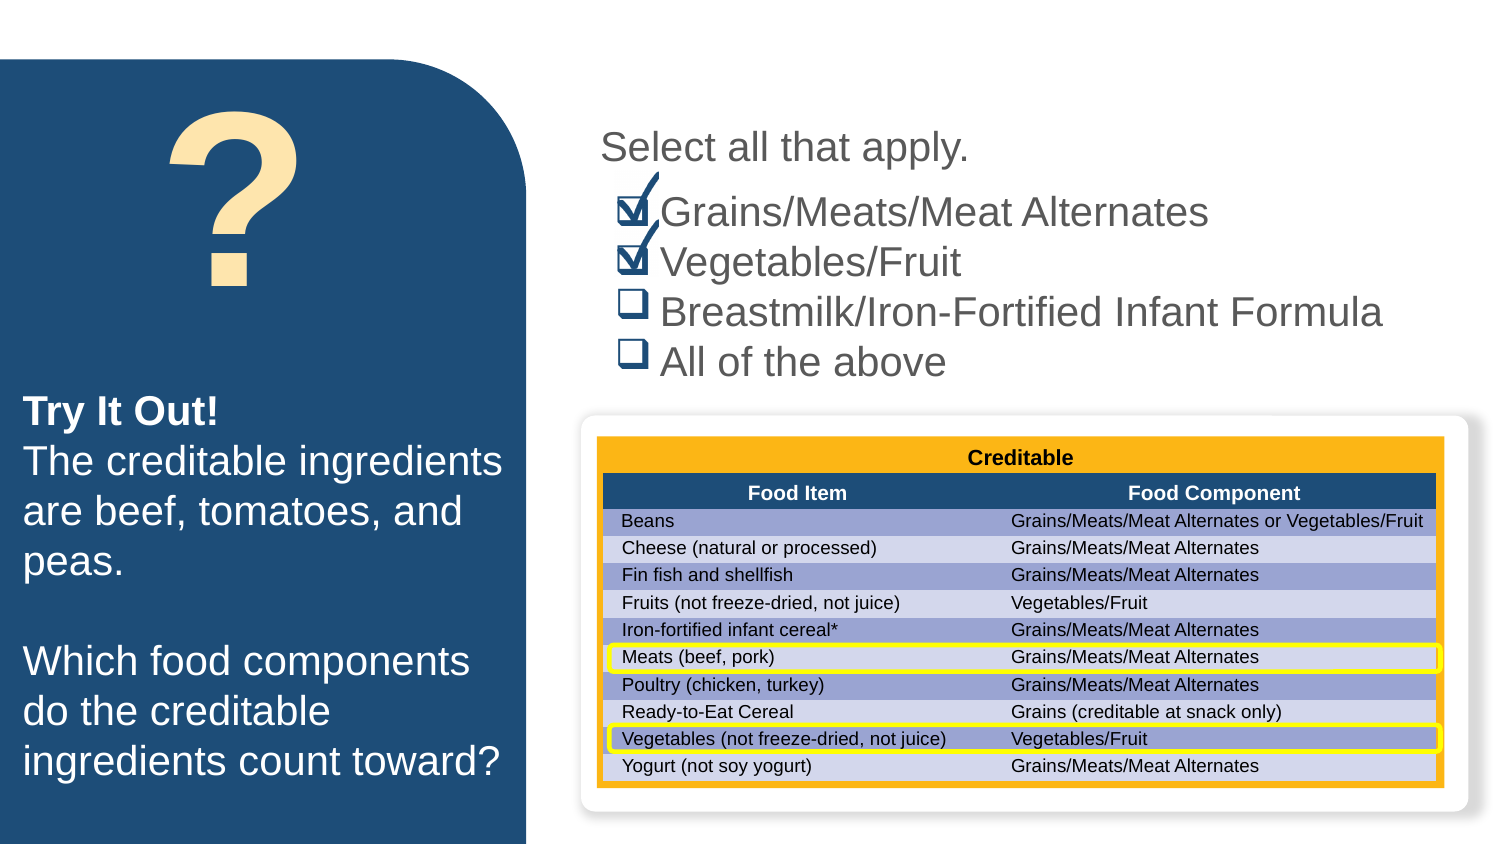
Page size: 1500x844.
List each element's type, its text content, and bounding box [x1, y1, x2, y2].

title Try It Out! (continued) The creditable ingredients are beef, tomatoes, and peas. Which food components do the creditable ingredients count toward? [0, 346, 518, 621]
table_cell Ready-to-Eat Cereal [603, 700, 992, 727]
table_cell Poultry (chicken, turkey) [603, 672, 992, 700]
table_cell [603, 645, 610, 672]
table_cell Vegetables (not freeze-dried, not juice) [603, 727, 992, 754]
table_cell Vegetables/Fruit [992, 590, 1436, 618]
table_cell Grains/Meats/Meat Alternates [992, 754, 1436, 781]
table_header Food Component [992, 473, 1436, 509]
table_cell Iron-fortified infant cereal* [603, 618, 992, 645]
list Select all that apply. [600, 112, 1235, 164]
table_cell Grains/Meats/Meat Alternates [992, 673, 1436, 700]
text_box [608, 643, 1442, 673]
table_cell Fruits (not freeze-dried, not juice) [603, 590, 992, 618]
list Grains/Meats/Meat Alternates Vegetables/Fruit Breastmilk/Iron-Fortified Infant Formula All of the above [600, 176, 1500, 278]
table_header Food Item [603, 473, 992, 509]
table_cell Yogurt (not soy yogurt) [603, 754, 992, 781]
table_cell Cheese (natural or processed) [603, 536, 992, 563]
table_cell Grains/Meats/Meat Alternates or Vegetables/Fruit [992, 509, 1436, 536]
table_cell Fin fish and shellfish [603, 563, 992, 590]
text_box [608, 723, 1442, 753]
picture [614, 170, 659, 277]
table_cell Grains/Meats/Meat Alternates [992, 563, 1436, 590]
table_cell Grains/Meats/Meat Alternates [992, 536, 1436, 563]
list Creditable [596, 436, 1445, 789]
table_cell Beans [603, 509, 992, 536]
list ? [0, 63, 470, 346]
table_cell Grains (creditable at snack only) [992, 700, 1436, 723]
table_cell Grains/Meats/Meat Alternates [992, 618, 1436, 643]
